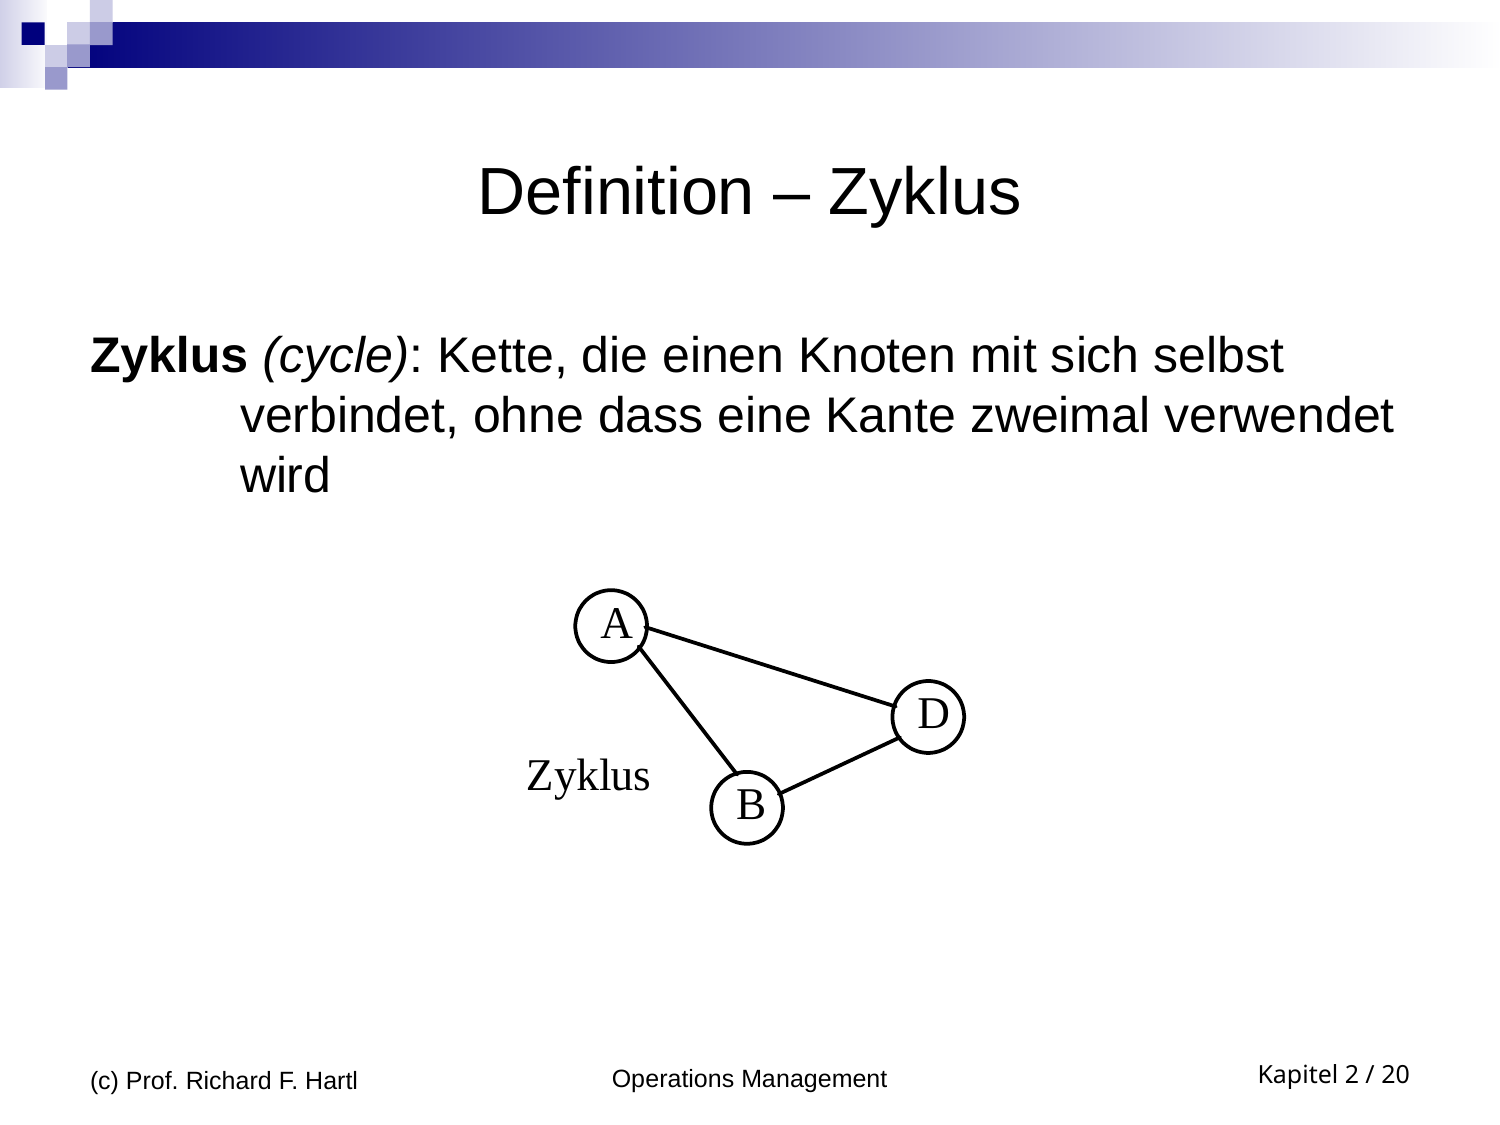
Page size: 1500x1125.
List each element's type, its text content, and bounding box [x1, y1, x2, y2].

list Zyklus (cycle): Kette, die einen Knoten mit sich selbst verbindet, ohne dass eine Kante zweimal verwendet wird [75, 314, 1425, 495]
footer Operations Management [512, 1025, 988, 1100]
slide_number Kapitel 2 / 20 [1074, 1025, 1425, 1100]
list Zyklus (cycle): Kette, die einen Knoten mit sich selbst verbindet, ohne dass eine Kante zweimal verwendet wird [75, 496, 1425, 1012]
slide_number (c) Prof. Richard F. Hartl [75, 1024, 425, 1103]
title Definition – Zyklus [75, 75, 1425, 300]
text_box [525, 588, 975, 847]
